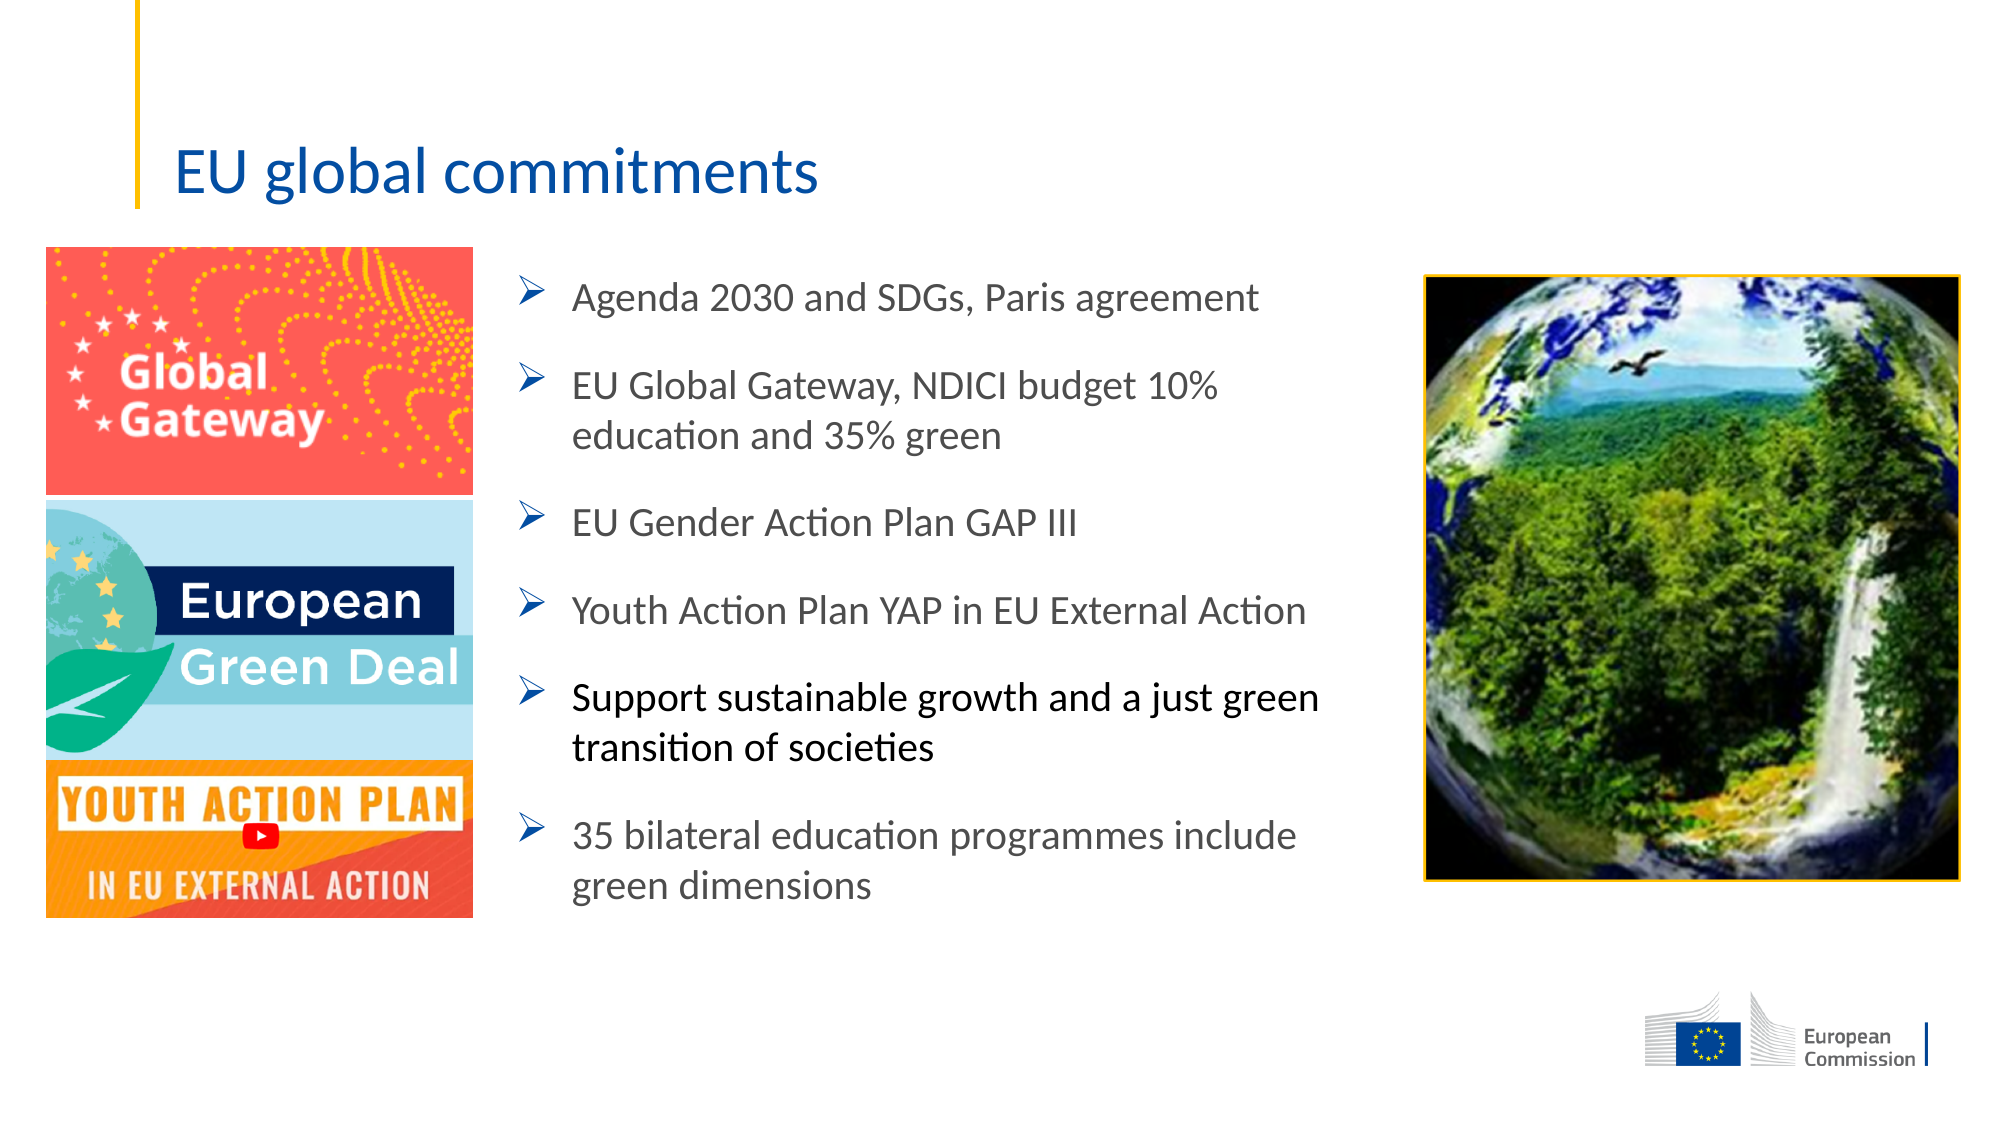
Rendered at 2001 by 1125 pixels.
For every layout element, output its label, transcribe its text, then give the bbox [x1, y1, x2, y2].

title EU global commitments [159, 79, 1961, 208]
picture [1645, 991, 1928, 1066]
picture [46, 760, 473, 918]
list Agenda 2030 and SDGs, Paris agreement EU Global Gateway, NDICI budget 10% education and 35% green EU Gender Action Plan GAP III Youth Action Plan YAP in EU External Action Support sustainable growth and a just green transition of societies 35 bilateral education programmes include green dimensions [500, 262, 1396, 941]
picture [46, 247, 473, 495]
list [46, 500, 473, 760]
picture [1423, 274, 1961, 882]
